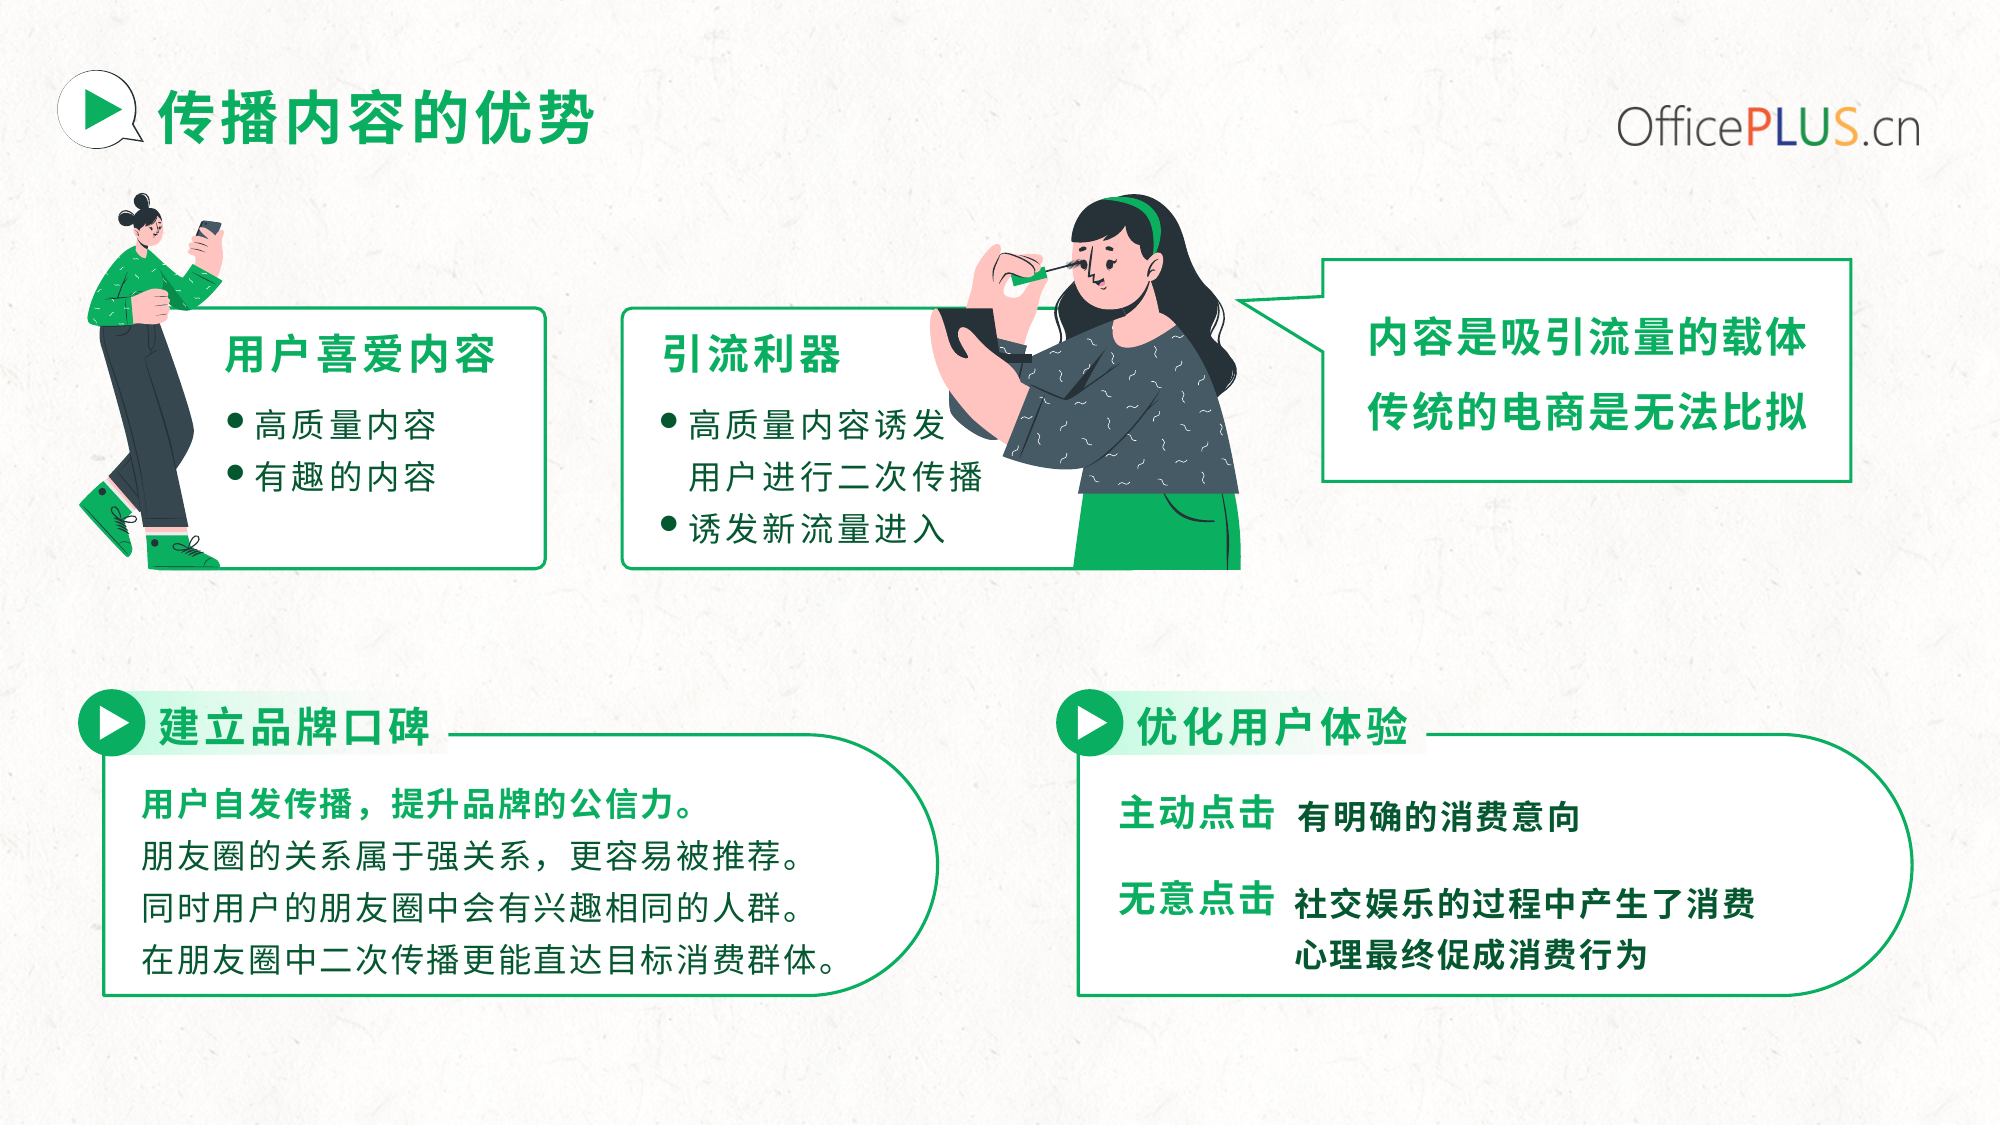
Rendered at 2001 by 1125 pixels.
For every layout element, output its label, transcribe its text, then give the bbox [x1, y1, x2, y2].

text_box 高质量内容 有趣的内容 [224, 384, 486, 504]
text_box [1241, 258, 1852, 483]
text_box 无意点击 [1104, 867, 1279, 928]
text_box 用户喜爱内容 [224, 320, 511, 385]
picture [0, 0, 2001, 1125]
text_box 有明确的消费意向 [1282, 777, 1596, 844]
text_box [929, 194, 1241, 570]
text_box [1077, 733, 1914, 997]
text_box [224, 306, 547, 570]
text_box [79, 192, 224, 571]
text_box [1056, 689, 1427, 760]
text_box 内容是吸引流量的载体 传统的电商是无法比拟 [1353, 278, 1823, 443]
title 传播内容的优势 [142, 81, 623, 161]
text_box [621, 307, 929, 570]
text_box [102, 733, 939, 997]
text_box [78, 689, 449, 760]
text_box 高质量内容诱发 用户进行二次传播 诱发新流量进入 [644, 384, 929, 555]
text_box 社交娱乐的过程中产生了消费心理最终促成消费行为 [1279, 863, 1807, 982]
text_box 引流利器 [646, 320, 857, 384]
text_box 主动点击 [1104, 781, 1282, 842]
text_box 用户自发传播，提升品牌的公信力。 朋友圈的关系属于强关系，更容易被推荐。 同时用户的朋友圈中会有兴趣相同的人群。 在朋友圈中二次传播更能直达目标消费群体。 [126, 764, 869, 987]
